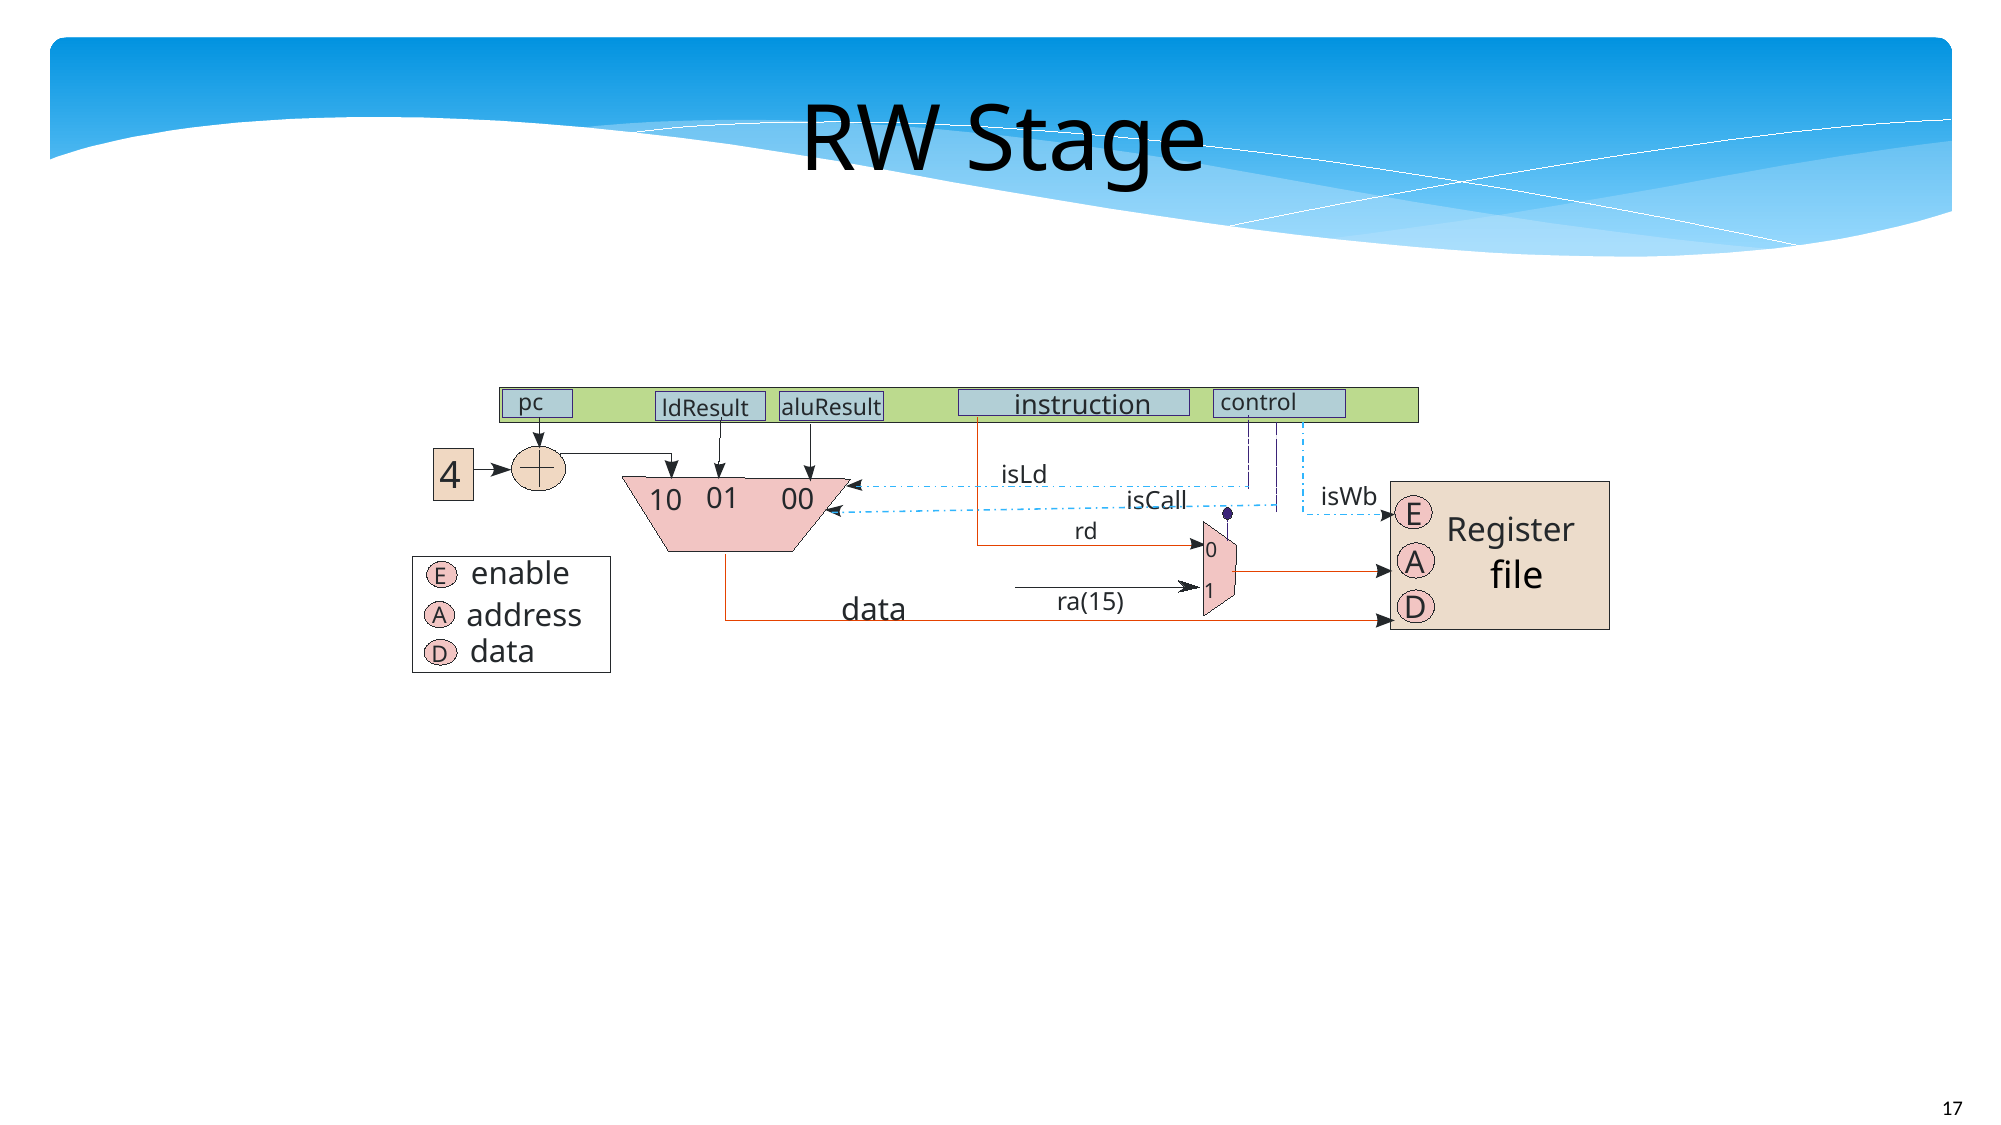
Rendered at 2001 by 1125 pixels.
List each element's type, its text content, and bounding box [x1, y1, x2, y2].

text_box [412, 386, 1610, 673]
title RW Stage [395, 57, 1613, 211]
